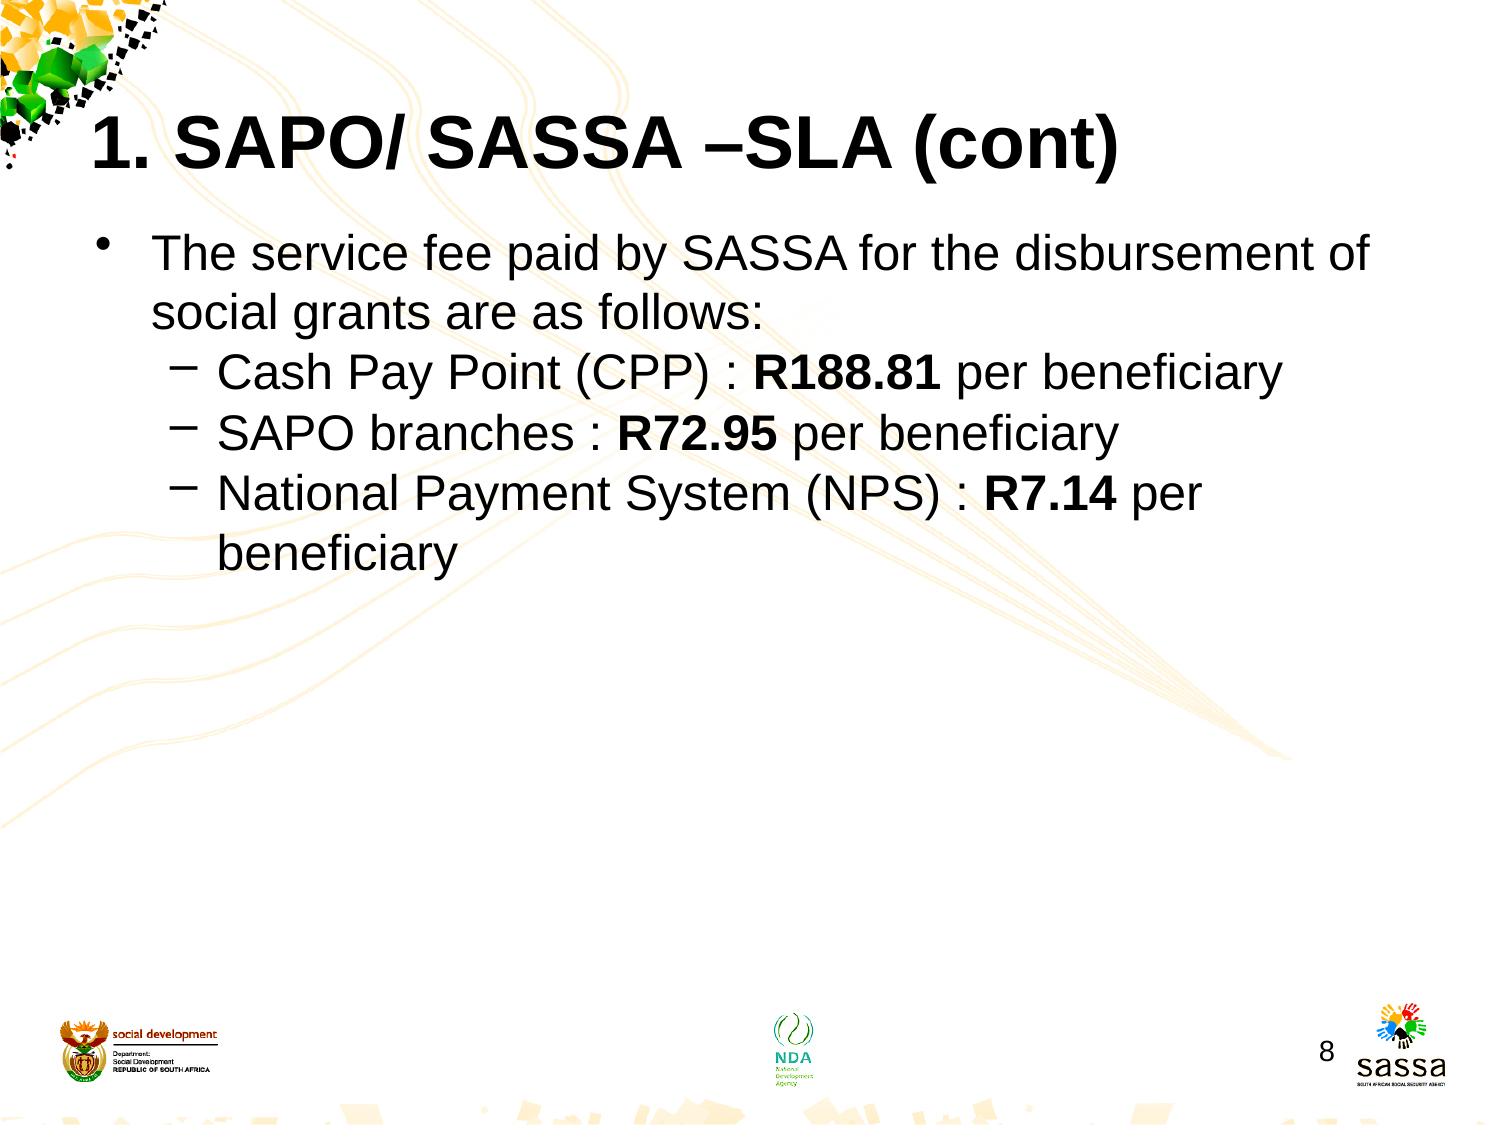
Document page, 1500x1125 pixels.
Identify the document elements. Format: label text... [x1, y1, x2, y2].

slide_number 8 [1074, 1024, 1351, 1103]
list The service fee paid by SASSA for the disbursement of social grants are as follows: Cash Pay Point (CPP) : R188.81 per beneficiary SAPO branches : R72.95 per beneficiary National Payment System (NPS) : R7.14 per beneficiary [79, 212, 1430, 1001]
picture [0, 0, 1500, 1125]
title 1. SAPO/ SASSA –SLA (cont) [74, 44, 1426, 233]
